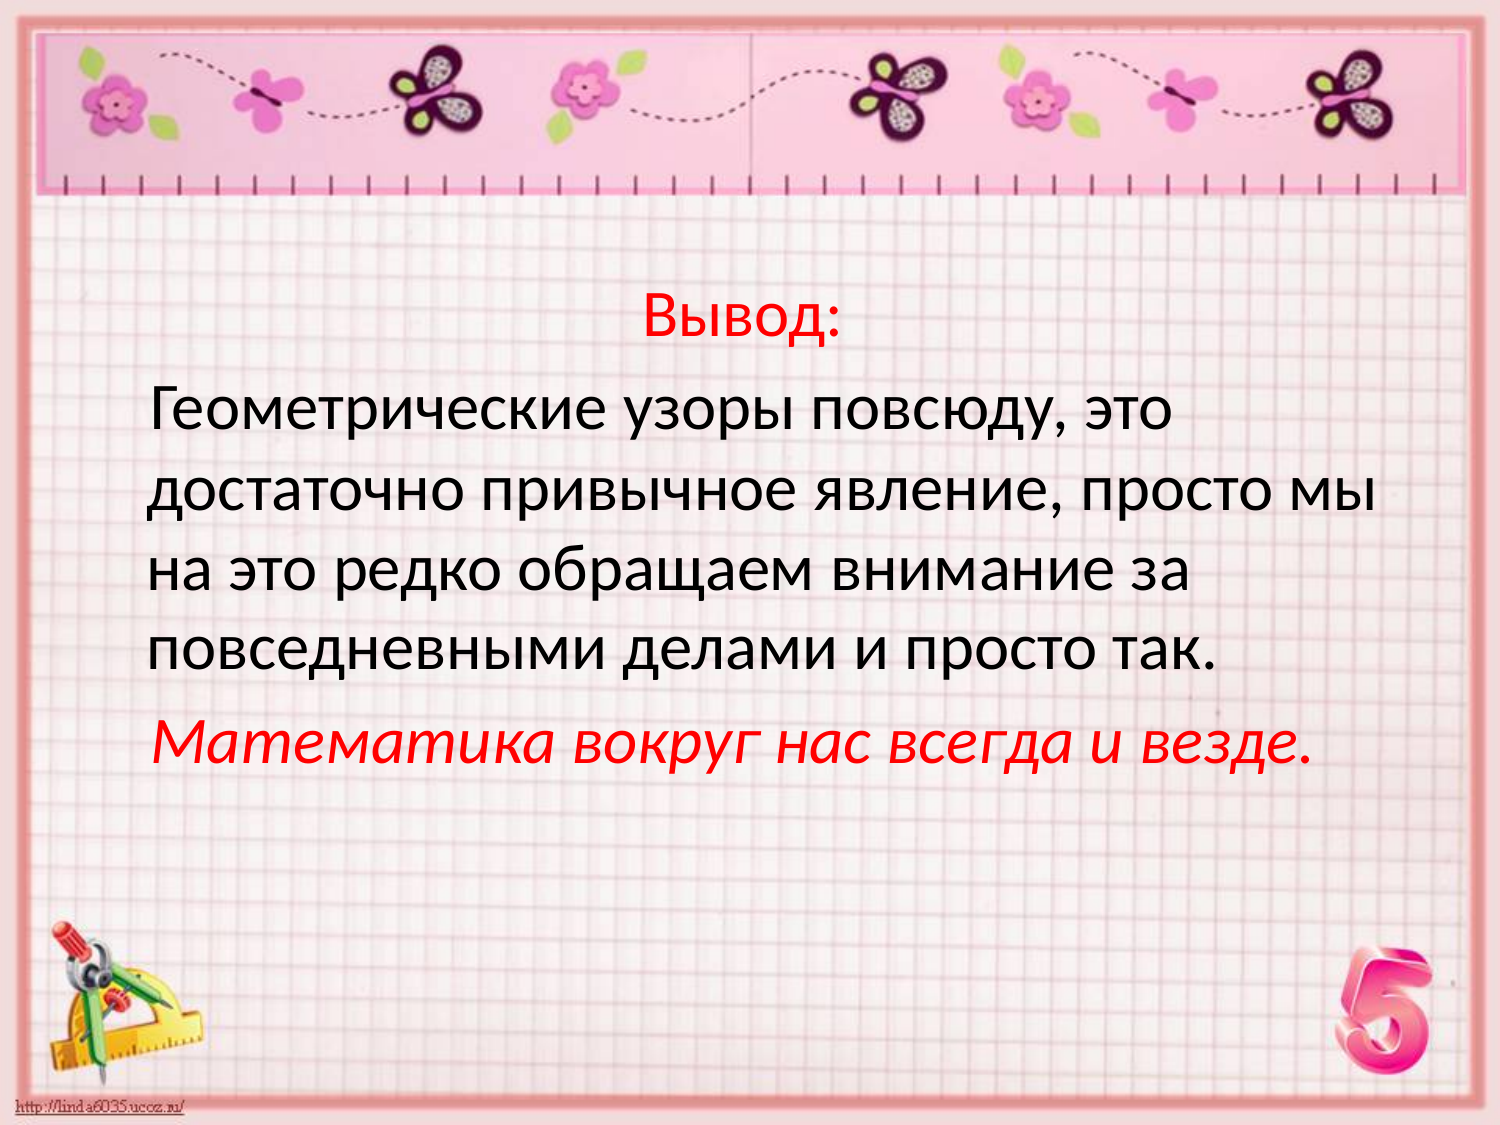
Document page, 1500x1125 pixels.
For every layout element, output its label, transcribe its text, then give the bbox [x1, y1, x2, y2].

picture [0, 0, 1500, 1125]
list Вывод: Геометрические узоры повсюду, это достаточно привычное явление, просто мы на это редко обращаем внимание за повседневными делами и просто так. Математика вокруг нас всегда и везде. [75, 262, 1425, 1005]
